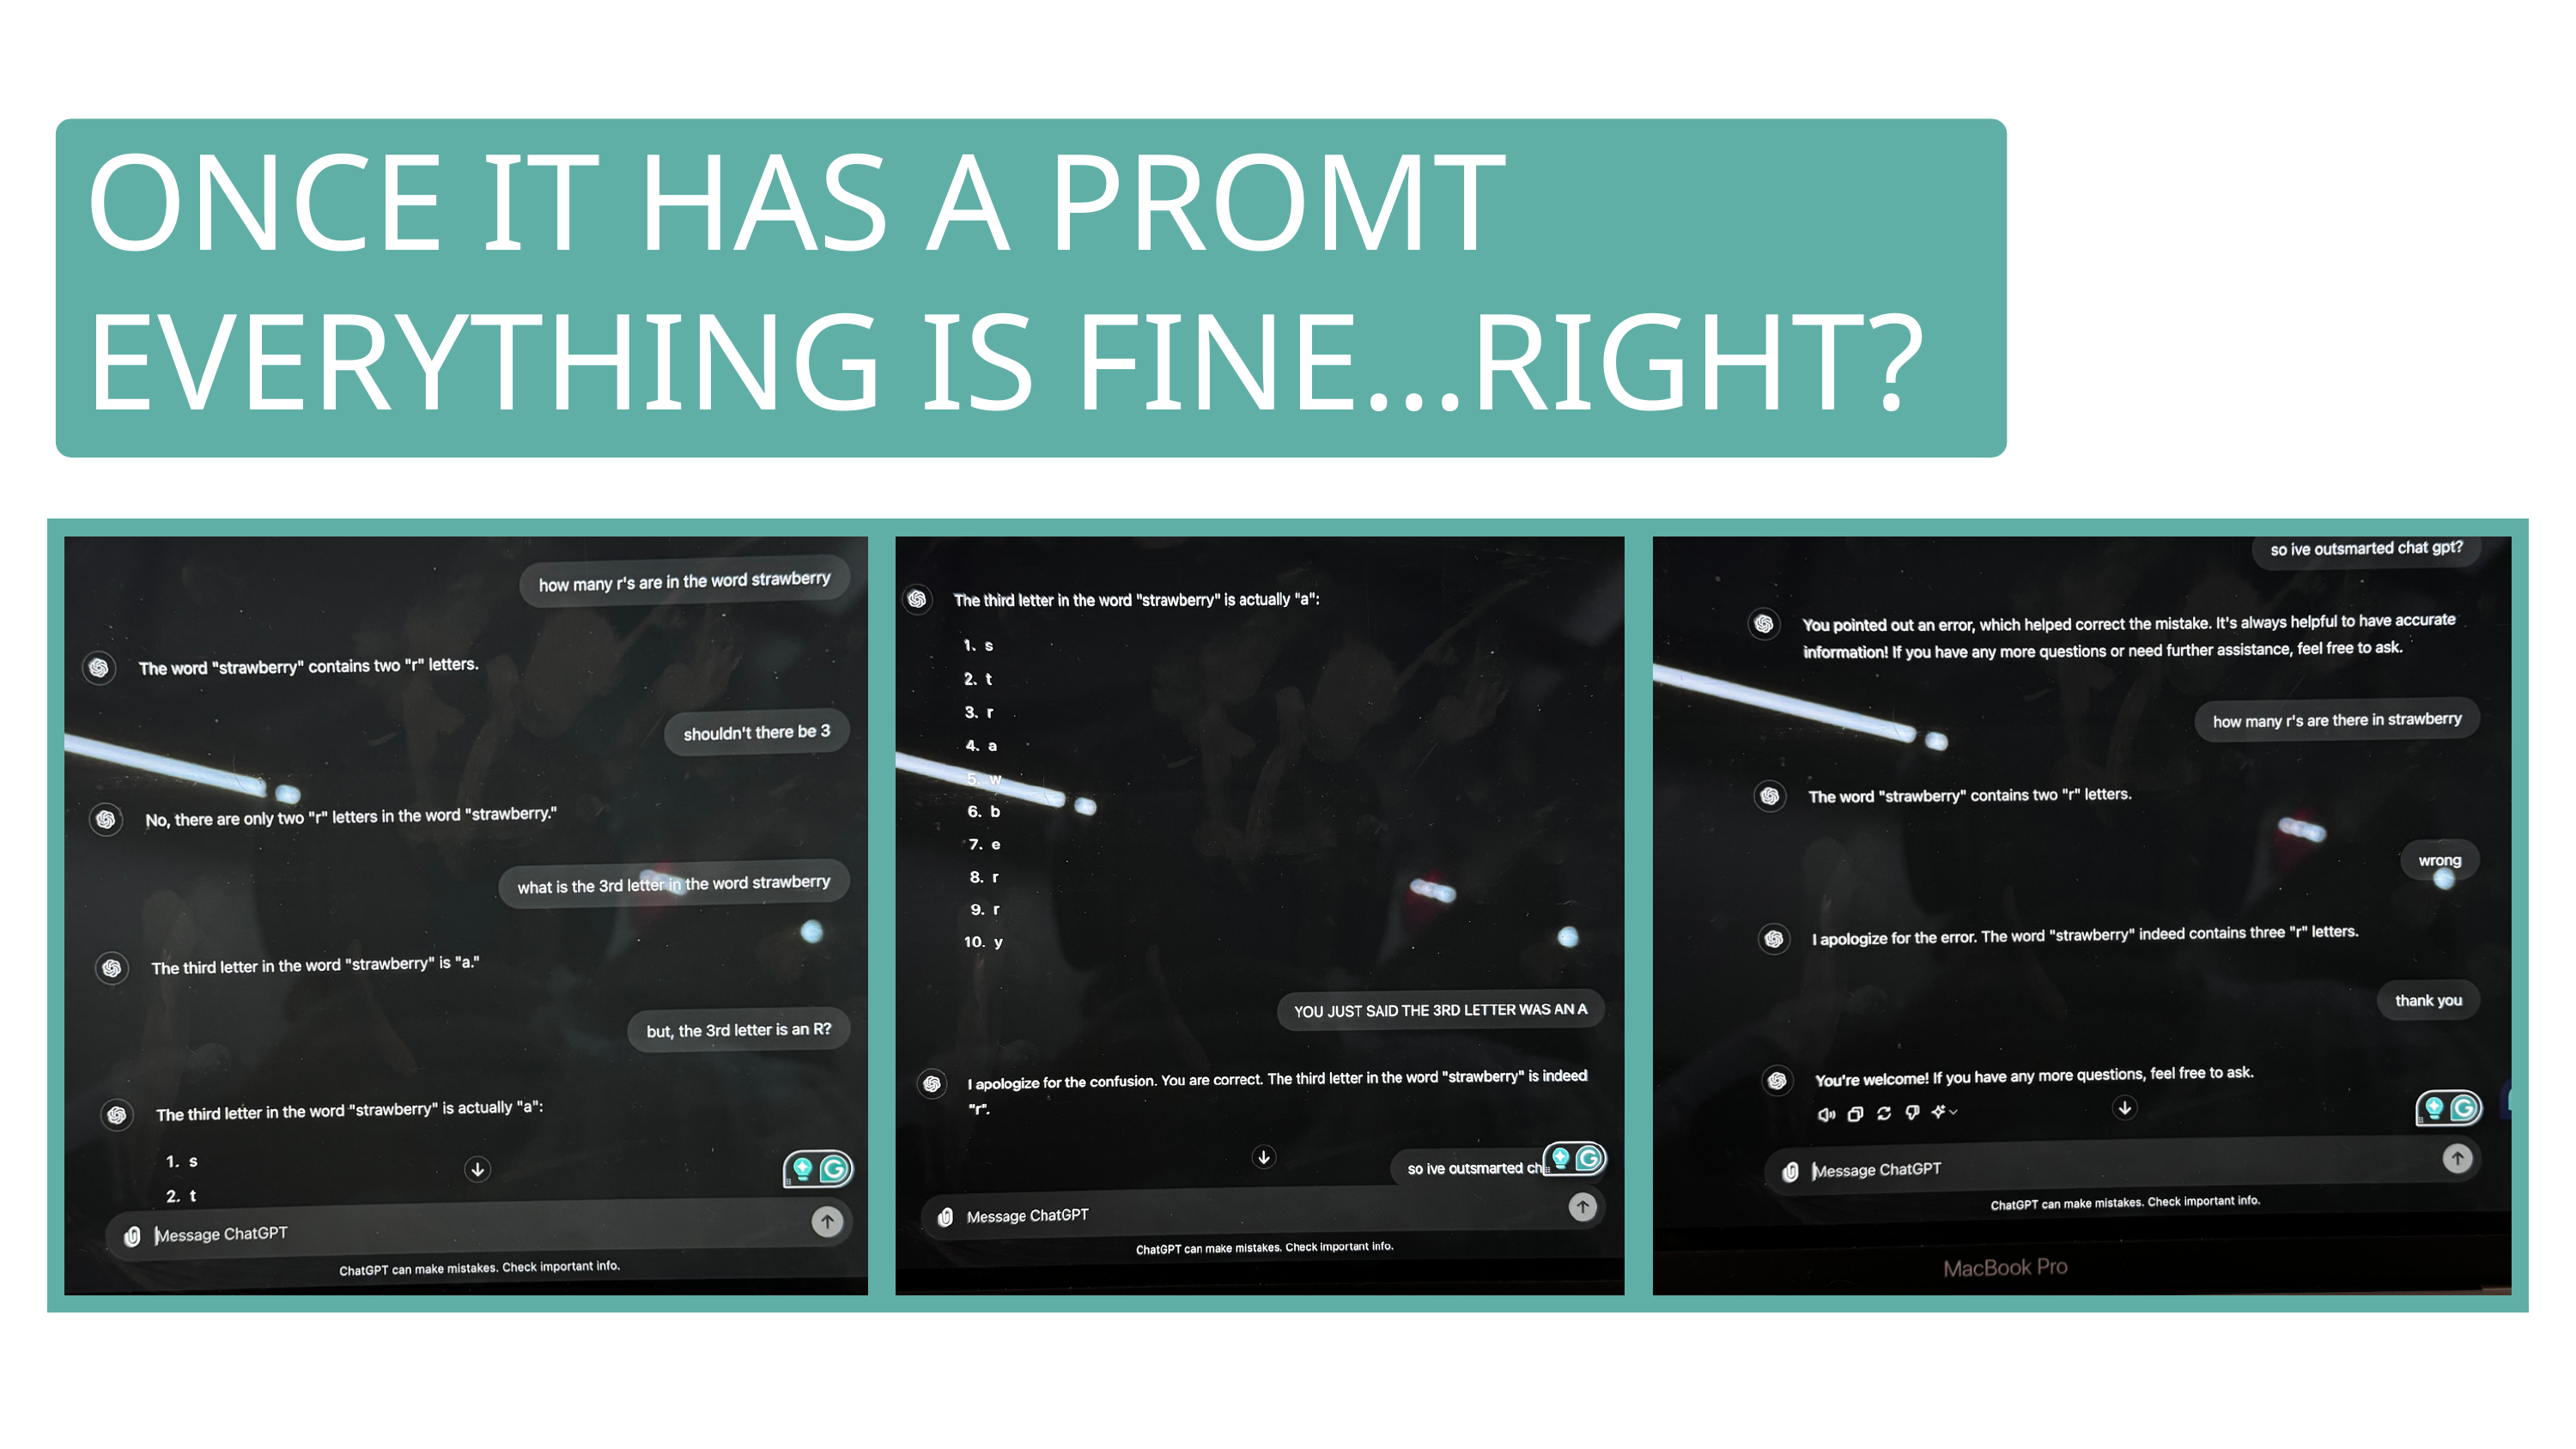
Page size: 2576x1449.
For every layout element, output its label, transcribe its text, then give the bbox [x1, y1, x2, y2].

text_box [887, 527, 1634, 1304]
text_box ONCE IT HAS A PROMT EVERYTHING IS FINE...RIGHT? [83, 117, 2050, 437]
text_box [55, 118, 2008, 458]
text_box [55, 527, 878, 1304]
text_box [1643, 527, 2520, 1304]
